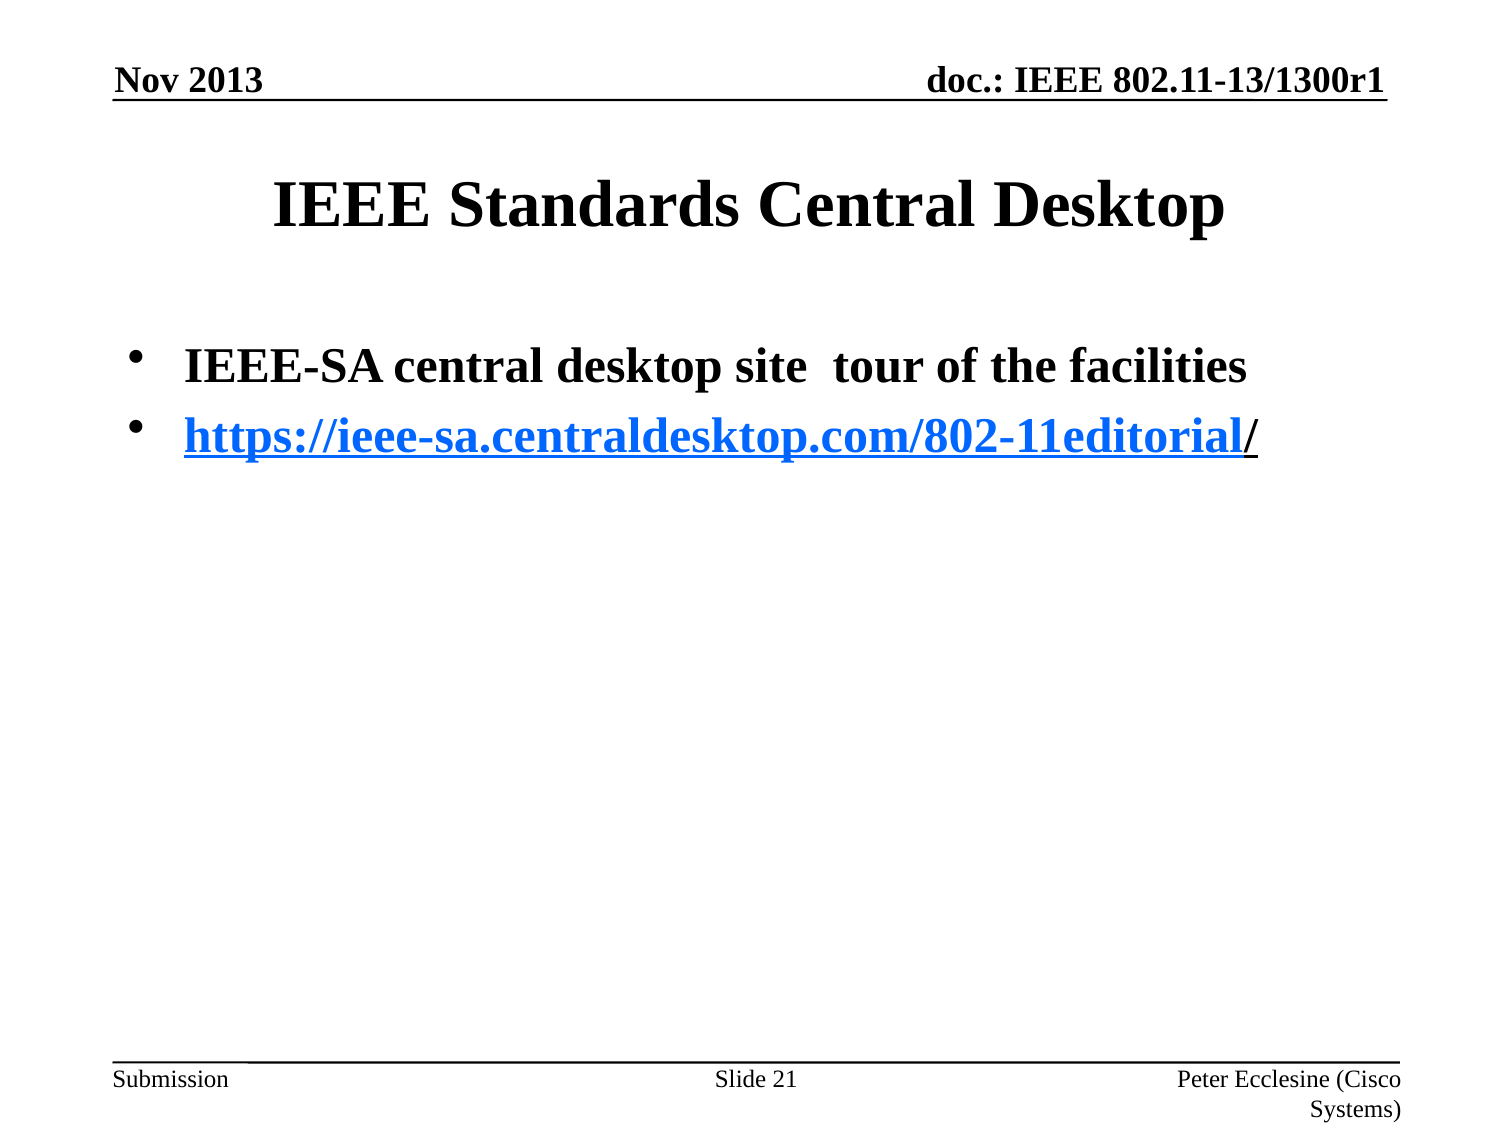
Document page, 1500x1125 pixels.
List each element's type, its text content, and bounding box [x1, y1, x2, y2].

title IEEE Standards Central Desktop [112, 112, 1388, 288]
footer Peter Ecclesine (Cisco Systems) [1164, 1061, 1402, 1093]
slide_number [114, 54, 309, 101]
slide_number Slide 21 [712, 1061, 800, 1093]
list IEEE-SA central desktop site tour of the facilities https://ieee-sa.centraldesktop.com/802-11editorial/ [112, 324, 1388, 1001]
